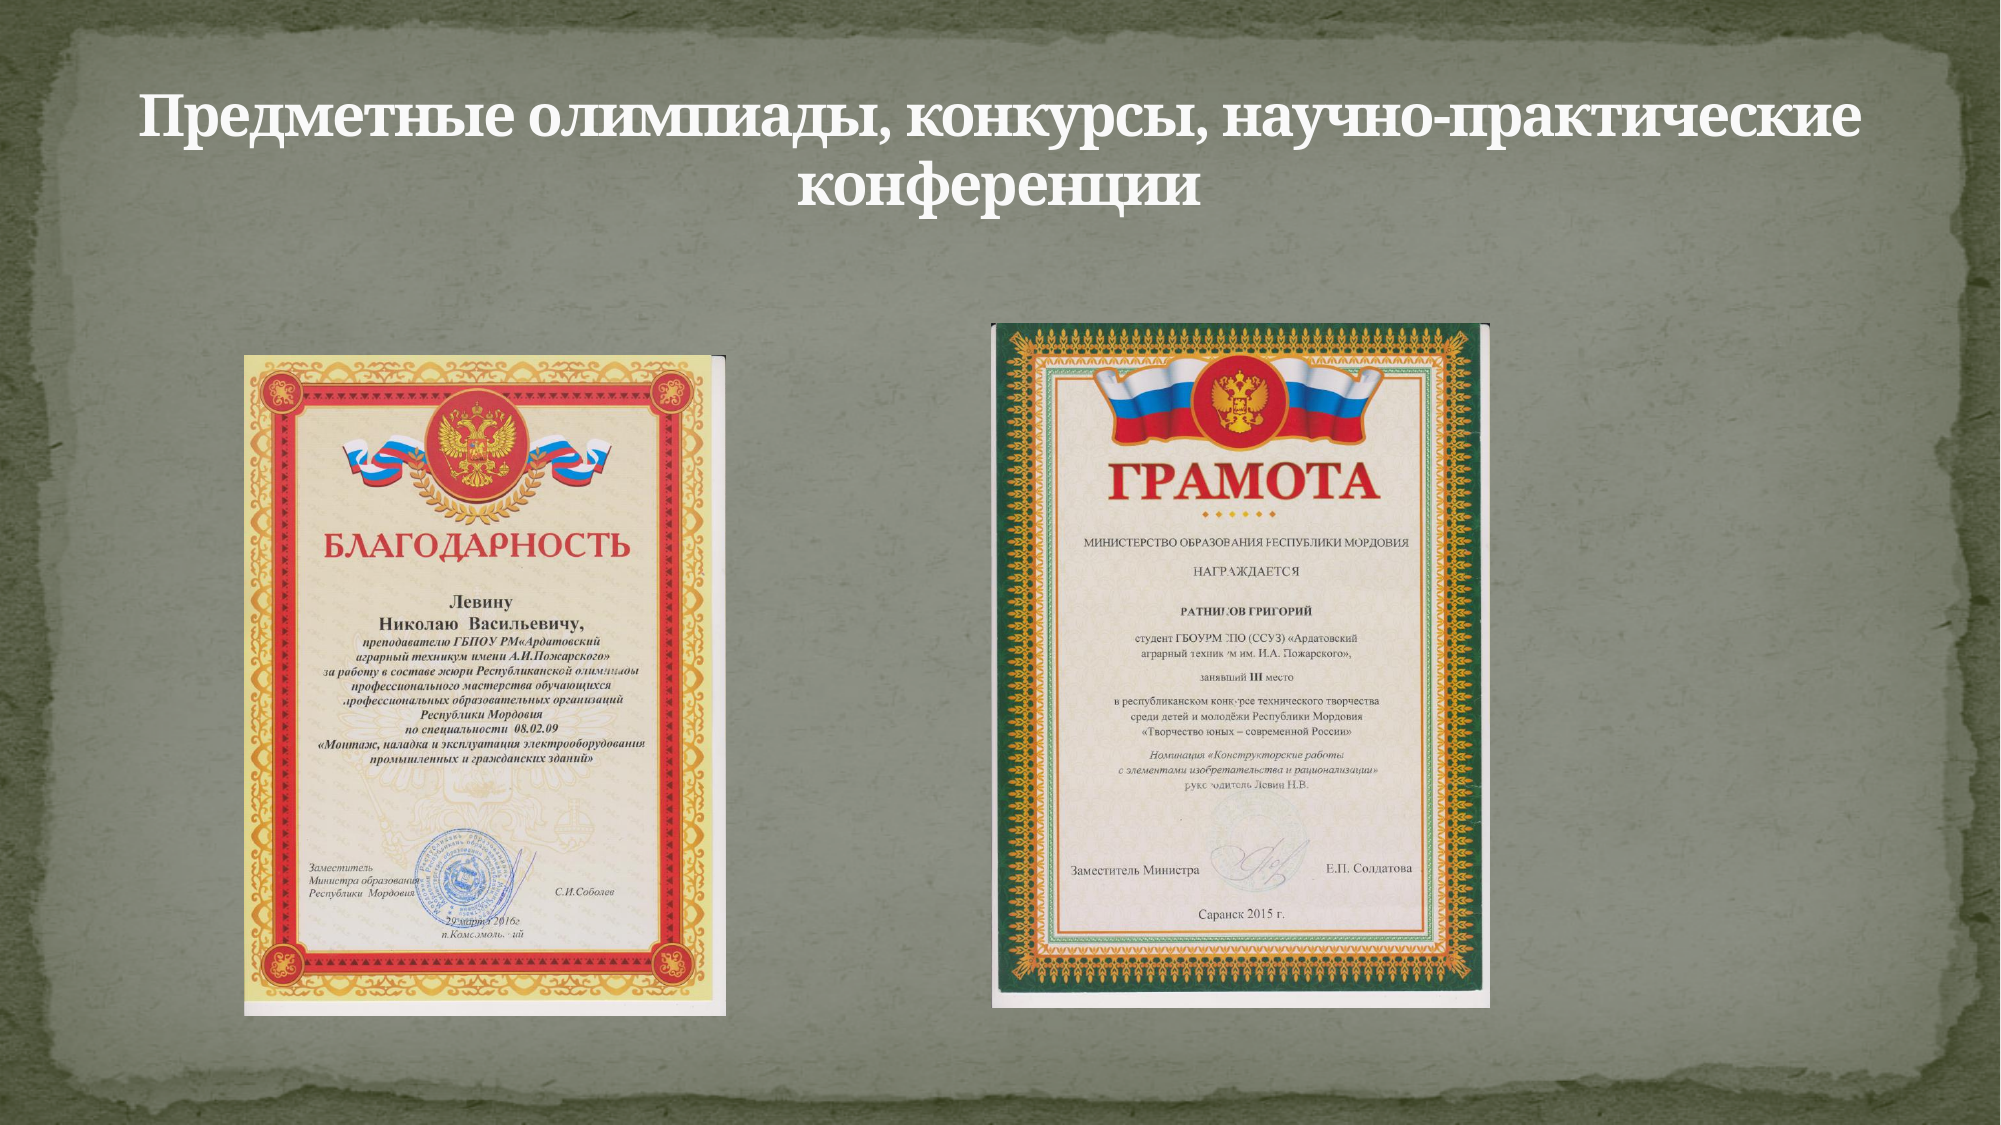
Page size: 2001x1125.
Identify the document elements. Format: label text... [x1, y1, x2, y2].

picture [991, 323, 1490, 1008]
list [247, 358, 725, 1016]
title Предметные олимпиады, конкурсы, научно-практические конференции [99, 24, 1900, 225]
